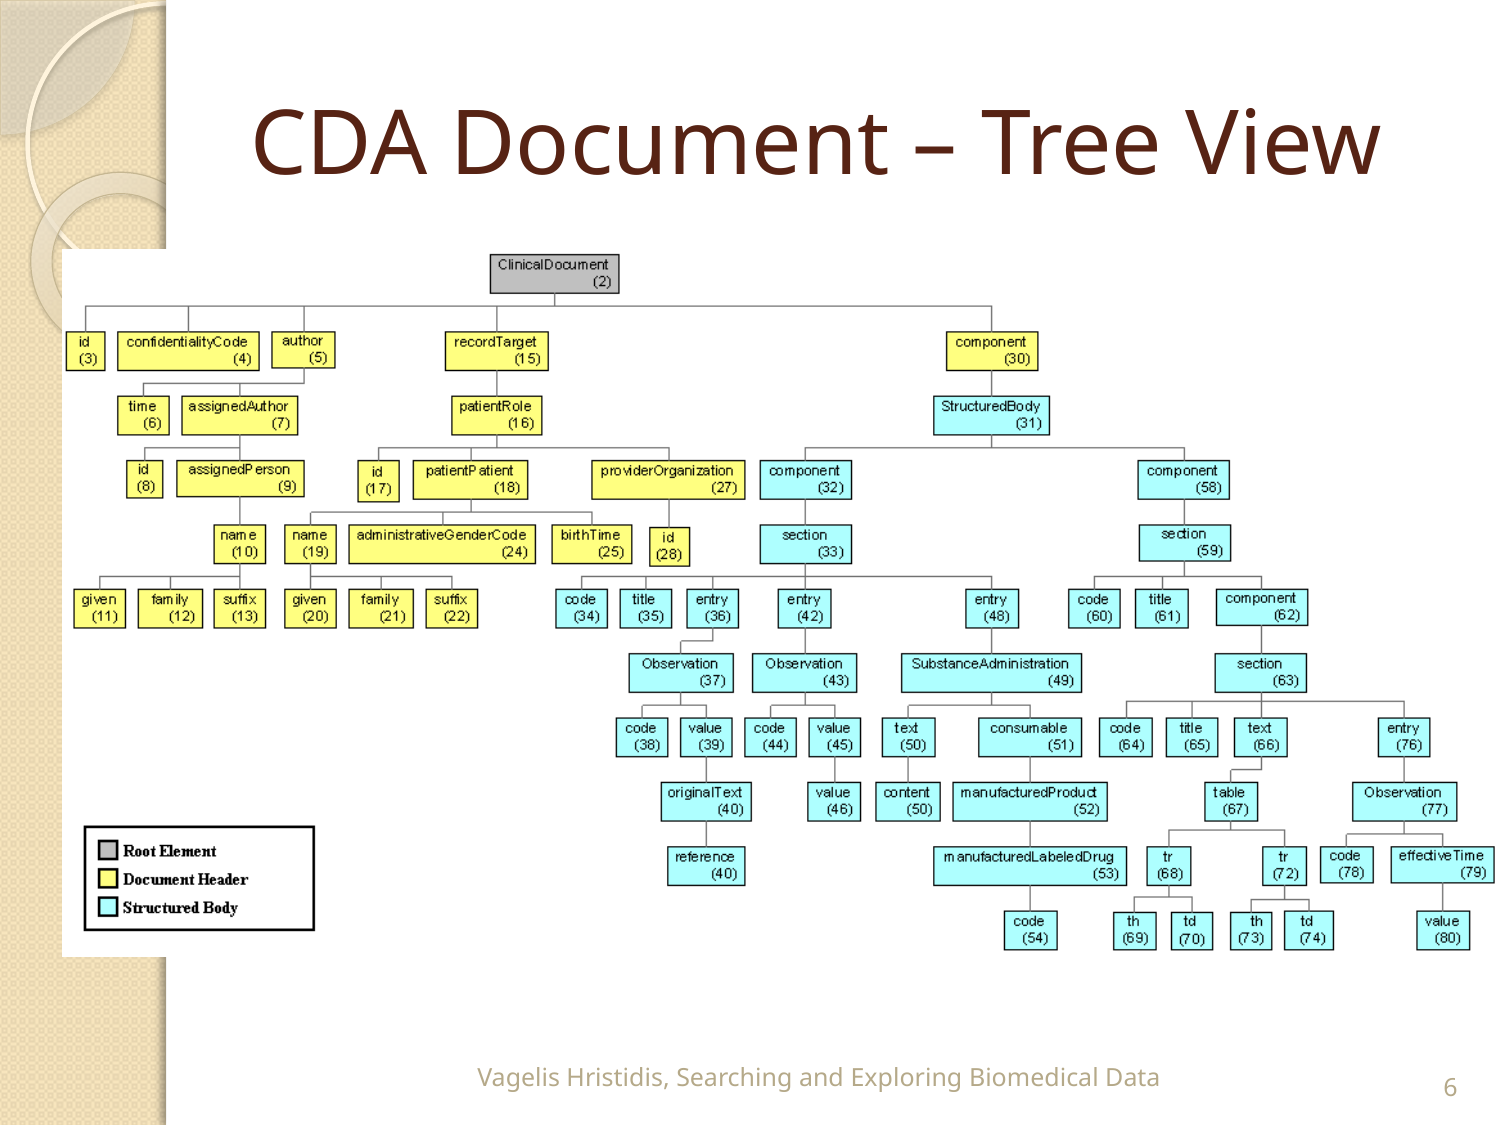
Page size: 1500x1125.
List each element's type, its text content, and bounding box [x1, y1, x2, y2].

footer Vagelis Hristidis, Searching and Exploring Biomedical Data [462, 1025, 1325, 1104]
slide_number 6 [1413, 1034, 1488, 1113]
picture [62, 249, 1500, 957]
title CDA Document – Tree View [235, 45, 1466, 233]
